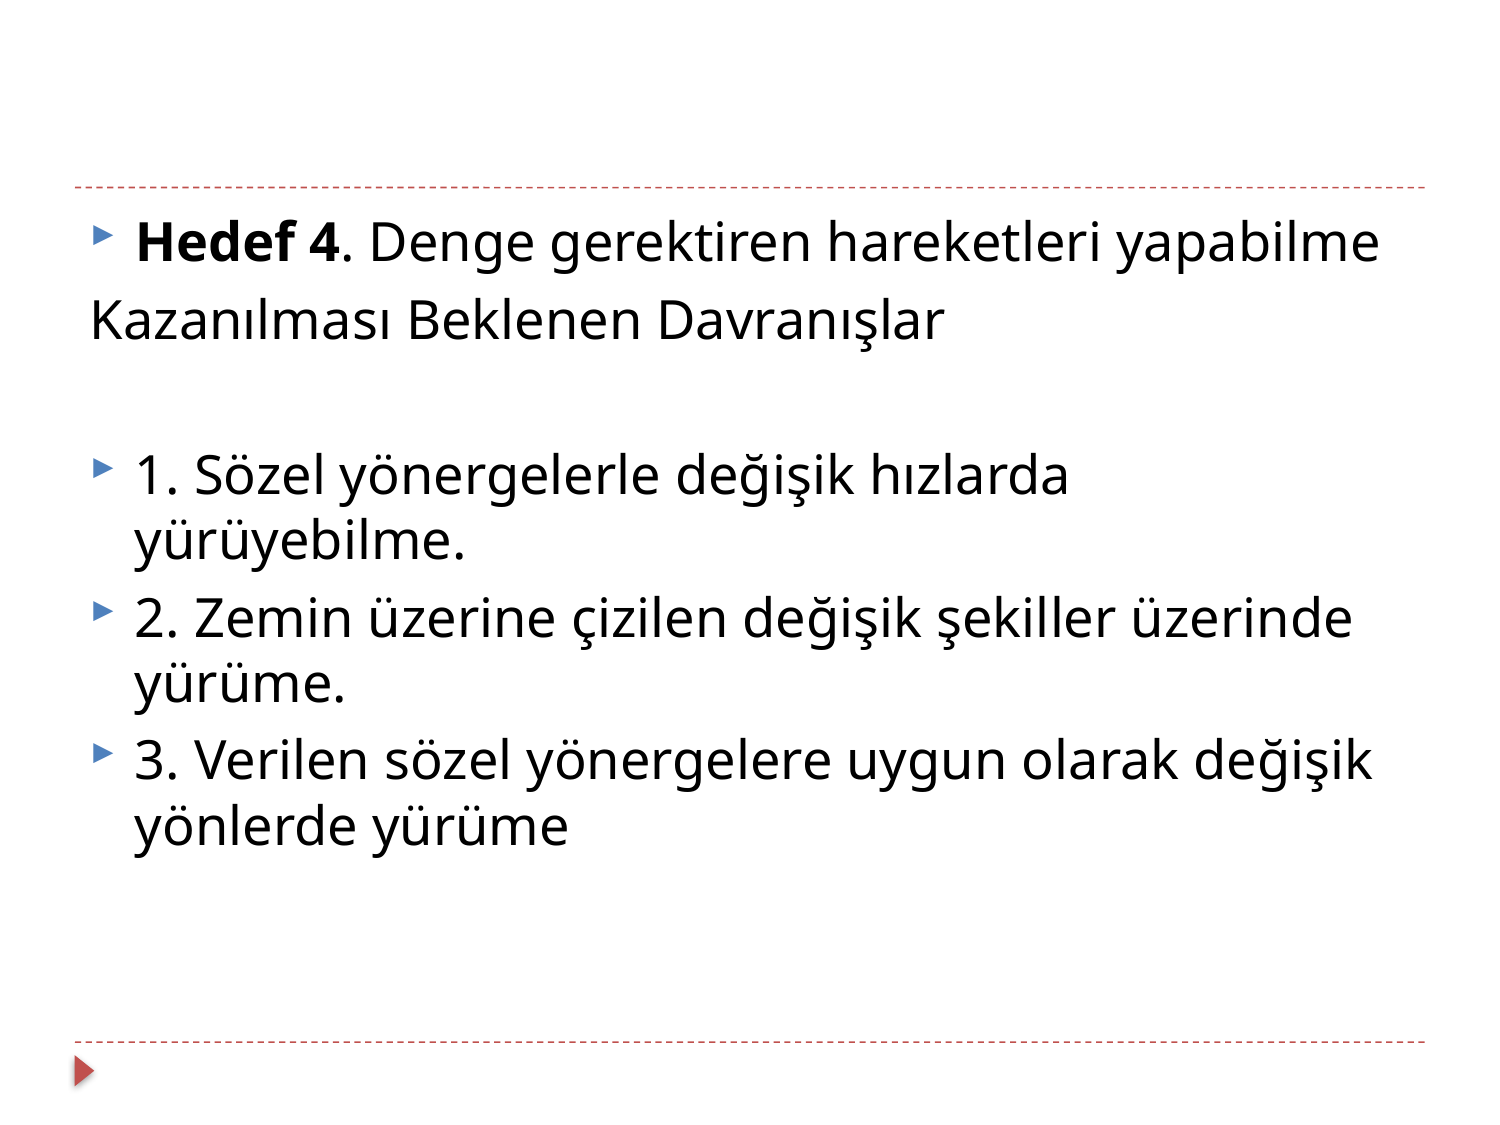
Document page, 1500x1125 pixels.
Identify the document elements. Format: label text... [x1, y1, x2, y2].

list Hedef 4. Denge gerektiren hareketleri yapabilme Kazanılması Beklenen Davranışlar 1. Sözel yönergelerle değişik hızlarda yürüyebilme. 2. Zemin üzerine çizilen değişik şekiller üzerinde yürüme. 3. Verilen sözel yönergelere uygun olarak değişik yönlerde yürüme [75, 200, 1425, 1010]
